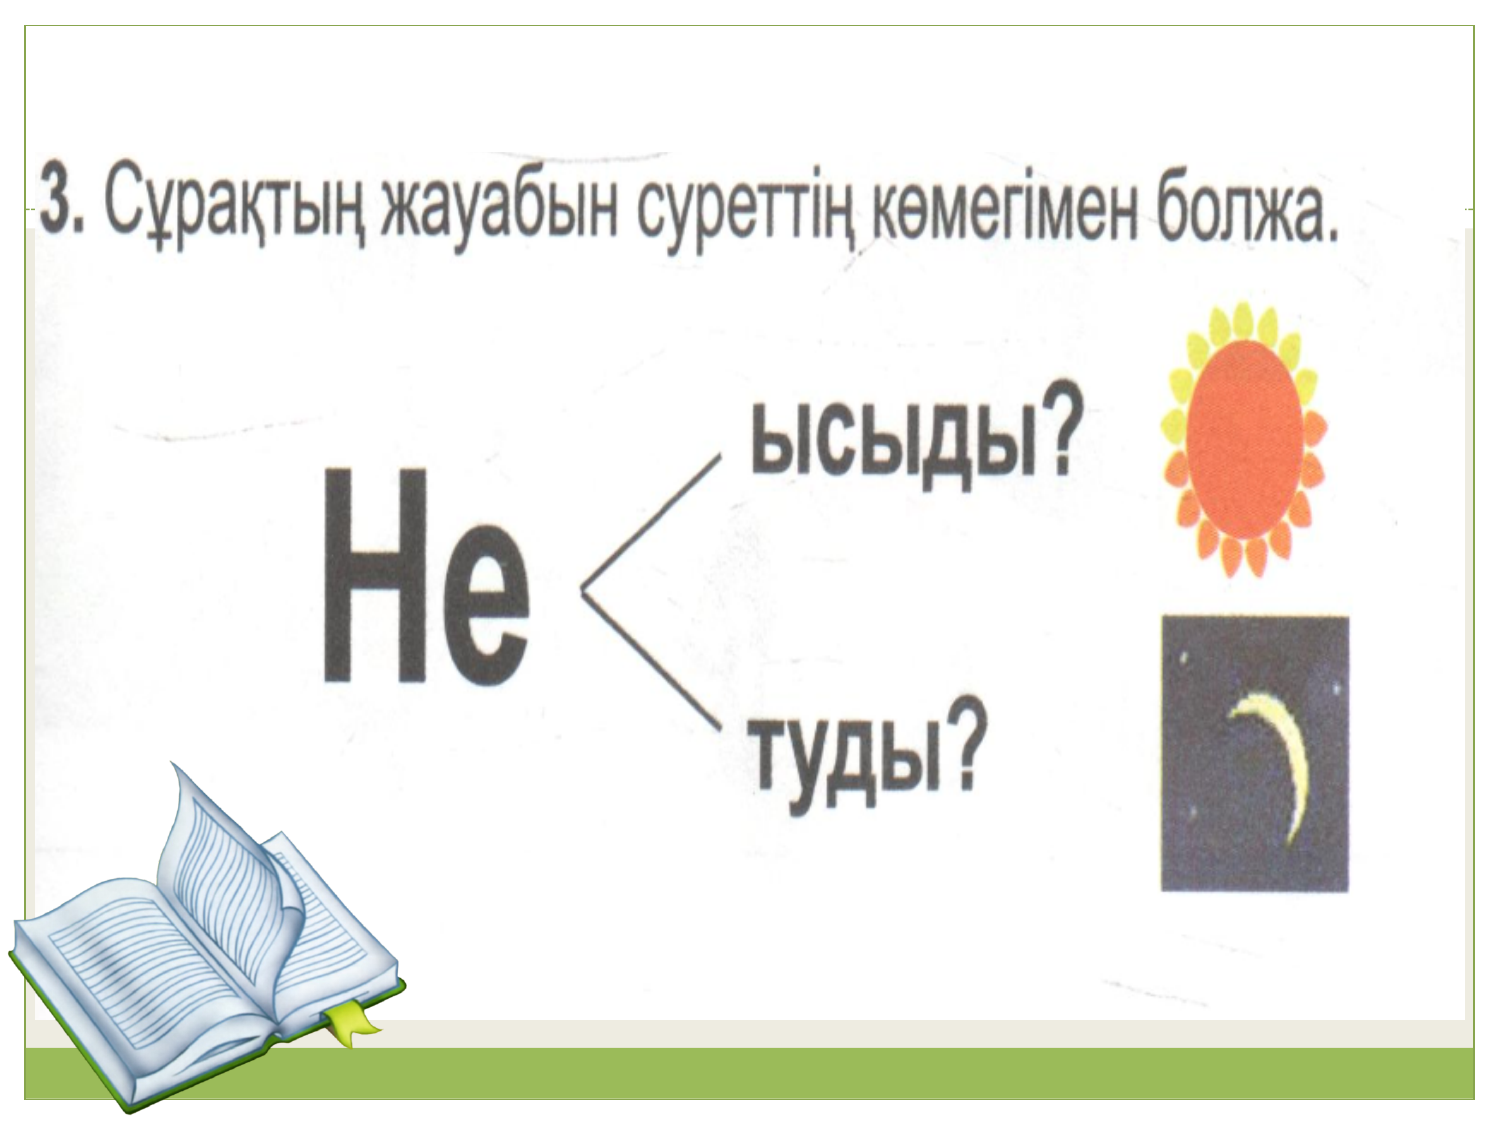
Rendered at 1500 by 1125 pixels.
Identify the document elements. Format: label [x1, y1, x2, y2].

list [34, 152, 1466, 1020]
picture [0, 751, 423, 1125]
